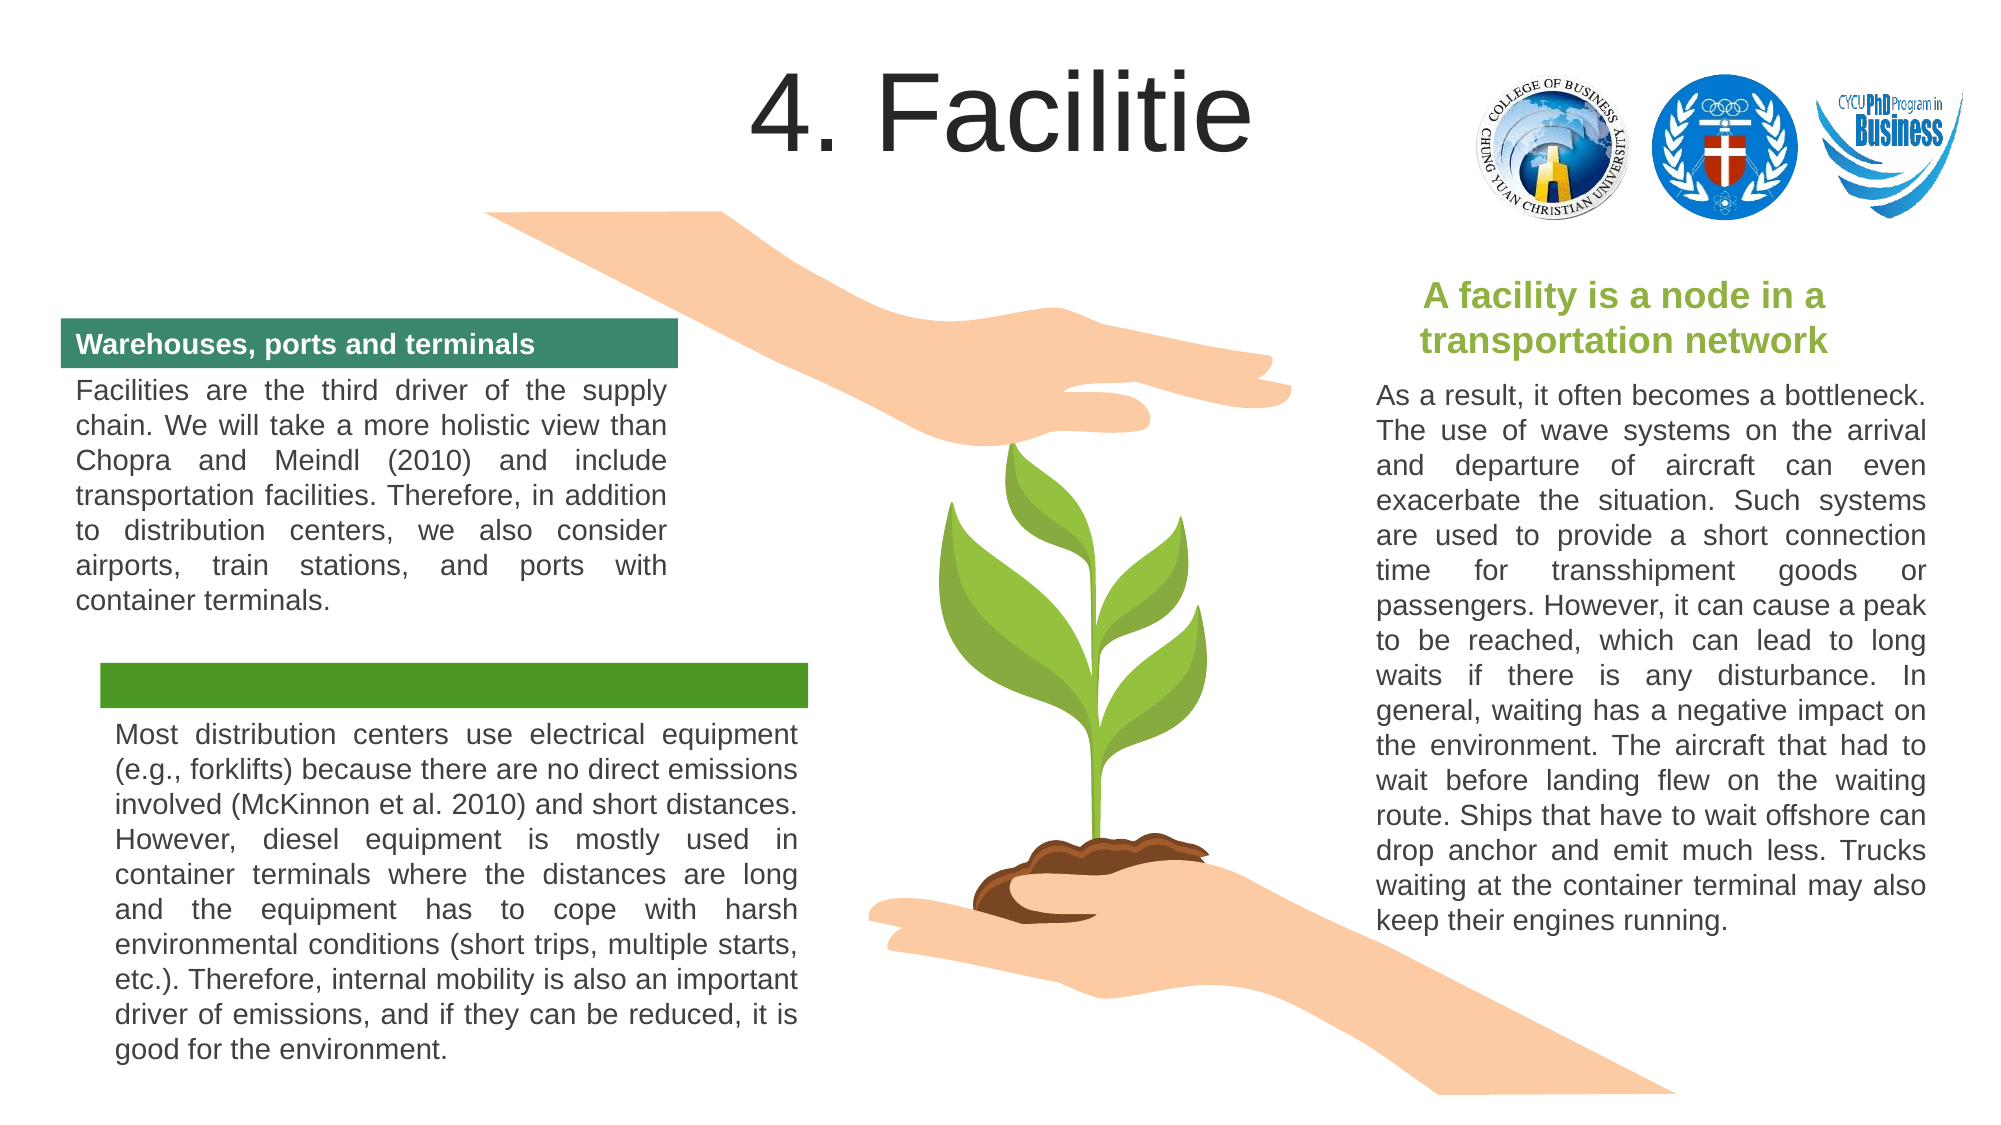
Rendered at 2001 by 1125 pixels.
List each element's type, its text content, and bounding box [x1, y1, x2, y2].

text_box As a result, it often becomes a bottleneck. The use of wave systems on the arrival and departure of aircraft can even exacerbate the situation. Such systems are used to provide a short connection time for transshipment goods or passengers. However, it can cause a peak to be reached, which can lead to long waits if there is any disturbance. In general, waiting has a negative impact on the environment. The aircraft that had to wait before landing flew on the waiting route. Ships that have to wait offshore can drop anchor and emit much less. Trucks waiting at the container terminal may also keep their engines running. [1361, 369, 1943, 944]
picture [1814, 74, 1967, 221]
text_box [868, 868, 1677, 1096]
picture [1475, 74, 1631, 221]
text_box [100, 662, 815, 1077]
text_box [483, 211, 1292, 439]
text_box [60, 318, 684, 627]
text_box A facility is a node in a transportation network [1358, 264, 1890, 369]
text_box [939, 436, 1223, 926]
picture [1651, 74, 1798, 221]
list 4. Facilitie [53, 55, 1952, 175]
